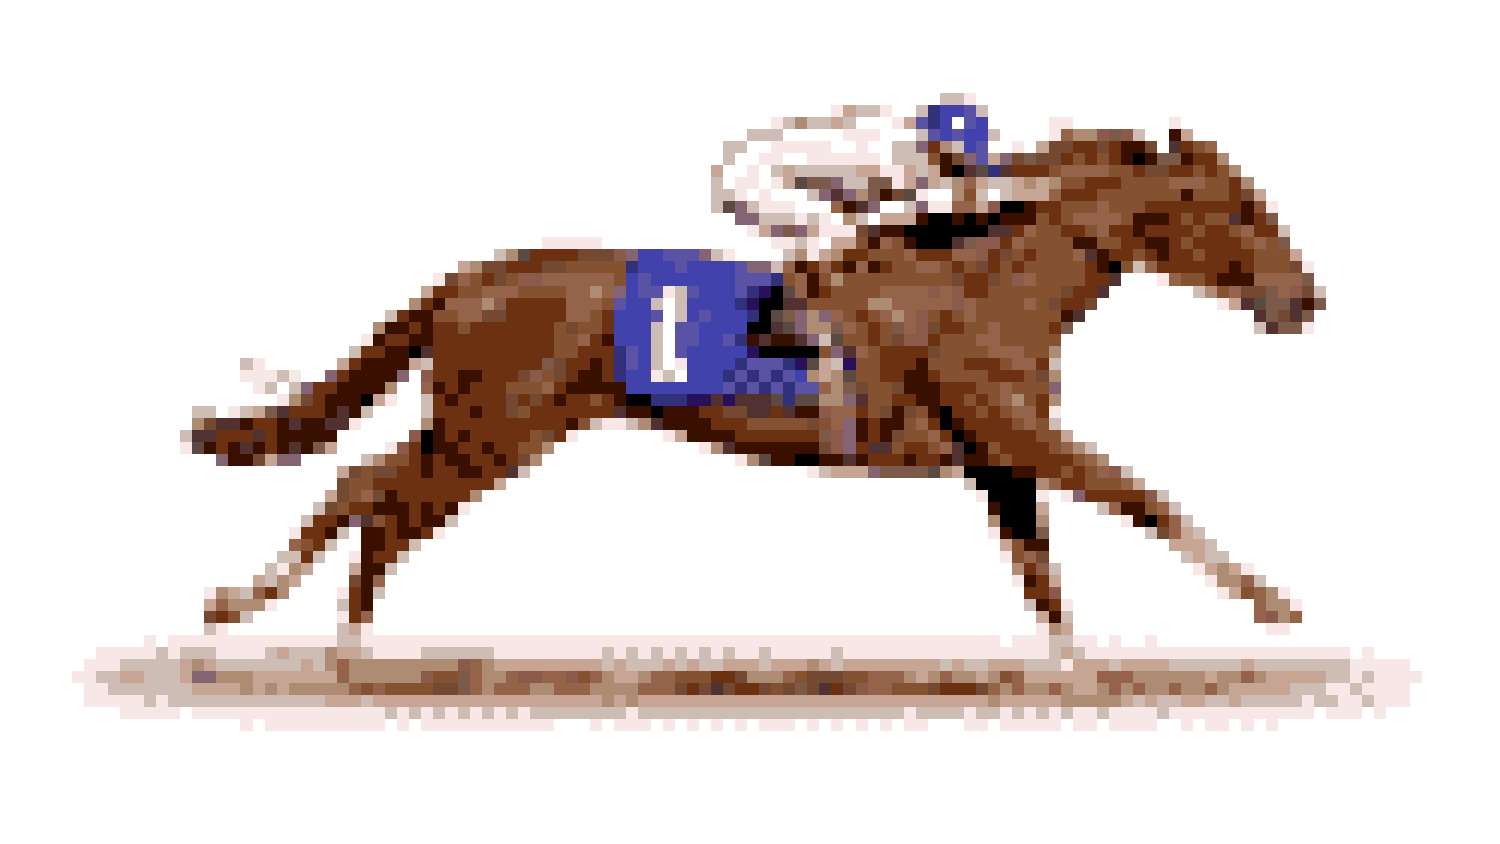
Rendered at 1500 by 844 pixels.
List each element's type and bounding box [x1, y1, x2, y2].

picture [48, 56, 1447, 745]
